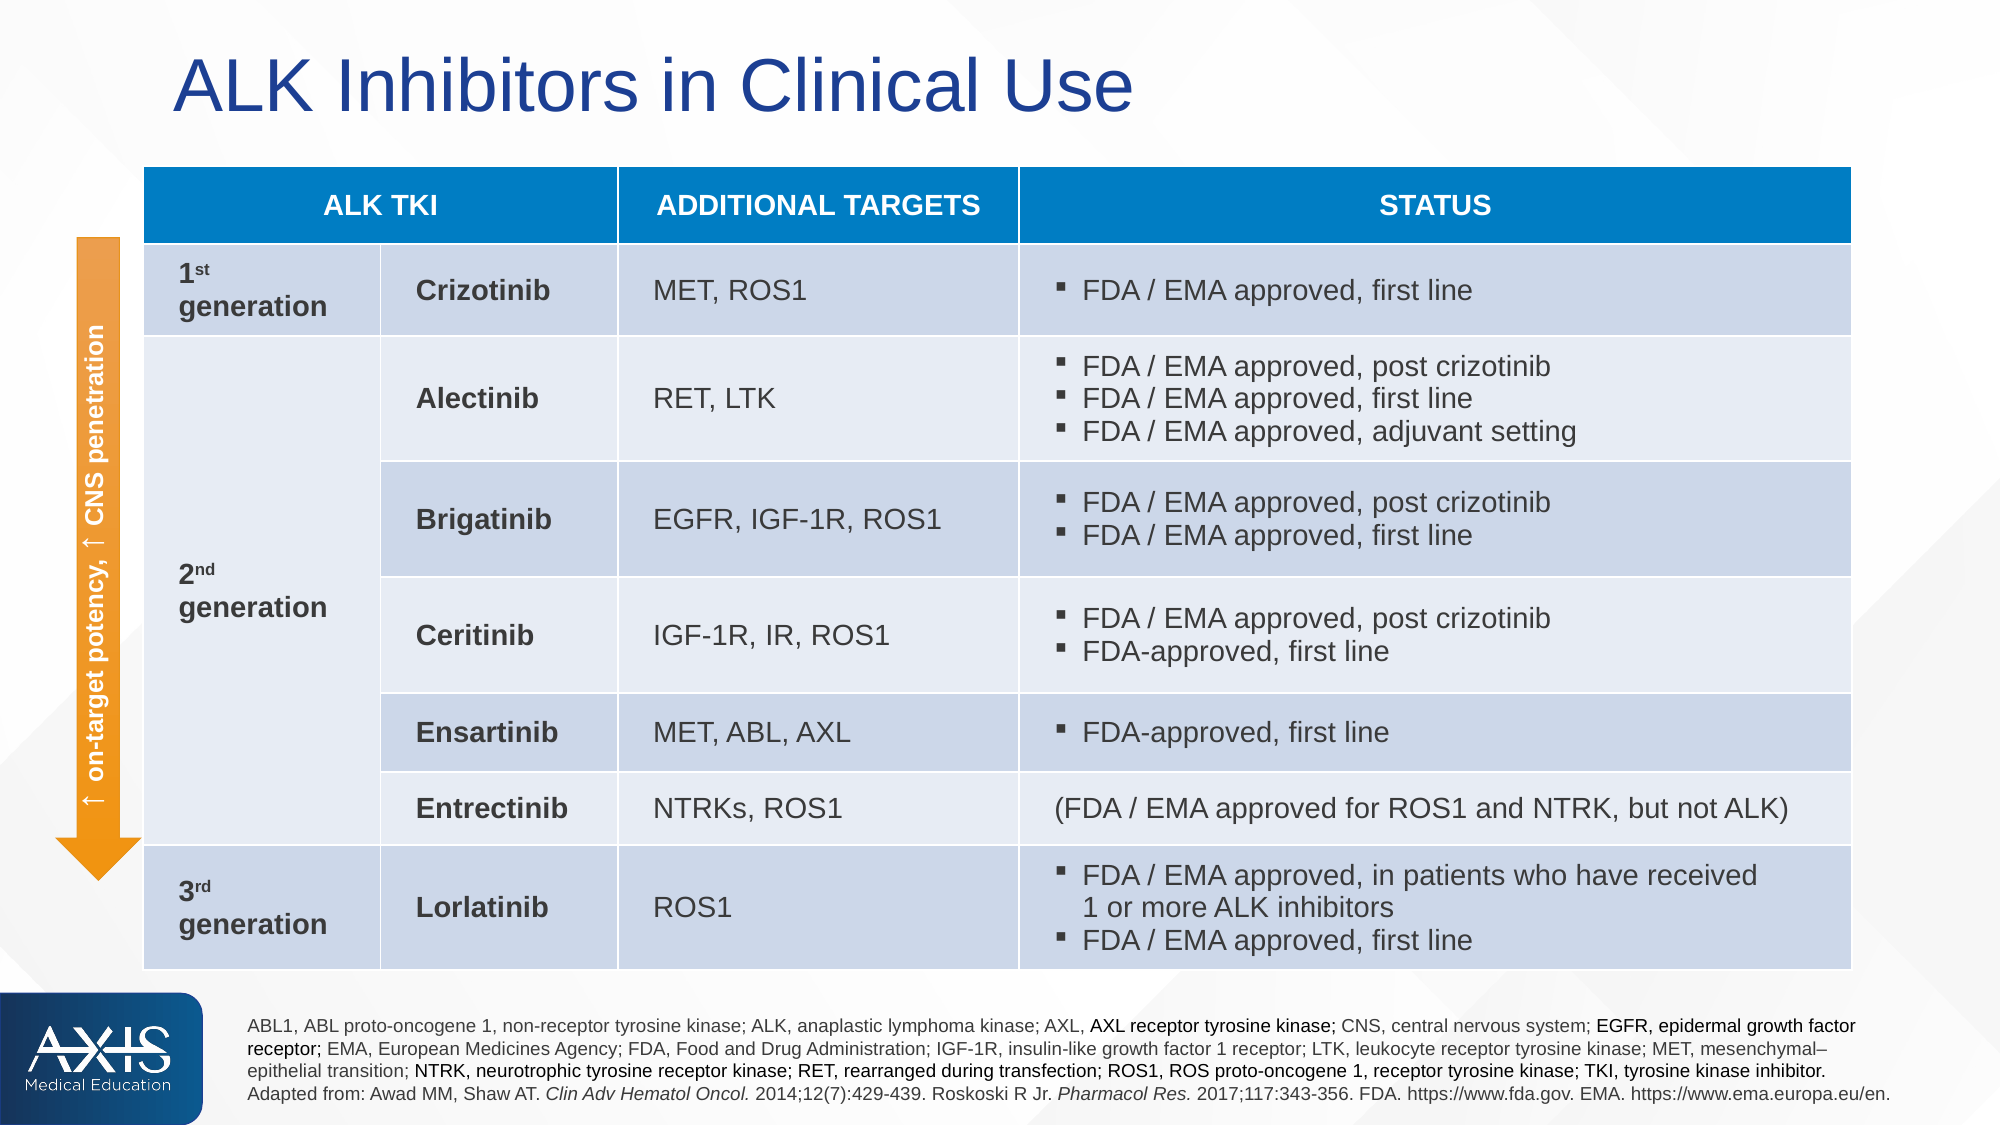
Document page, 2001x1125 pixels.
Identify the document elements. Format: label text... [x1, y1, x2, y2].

title ALK Inhibitors in Clinical Use [137, 26, 1863, 147]
table_cell RET, LTK [619, 337, 1018, 460]
table_cell FDA / EMA approved, post crizotinib FDA / EMA approved, first line FDA / EMA approved, adjuvant setting [1020, 337, 1851, 460]
table_header STATUS [1020, 167, 1851, 243]
table_cell EGFR, IGF-1R, ROS1 [619, 462, 1018, 576]
table_cell IGF-1R, IR, ROS1 [619, 578, 1018, 692]
table_cell Brigatinib [381, 462, 617, 576]
table_cell Crizotinib [381, 245, 617, 335]
table_header ADDITIONAL TARGETS [619, 167, 1018, 243]
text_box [56, 237, 141, 881]
table_cell Ensartinib [381, 694, 617, 771]
table_cell 1st generation [144, 245, 380, 335]
table_cell 2nd generation [144, 337, 380, 844]
table_cell FDA / EMA approved, post crizotinib FDA / EMA approved, first line [1020, 462, 1851, 576]
table_cell FDA / EMA approved, first line [1020, 245, 1851, 335]
table_cell FDA / EMA approved, post crizotinib FDA-approved, first line [1020, 578, 1851, 692]
table_cell FDA / EMA approved, in patients who have received 1 or more ALK inhibitors FDA / EMA approved, first line [1020, 846, 1851, 915]
table_cell Ceritinib [381, 578, 617, 692]
table_cell MET, ROS1 [619, 245, 1018, 335]
table_cell FDA-approved, first line [1020, 694, 1851, 771]
picture [24, 1001, 174, 1117]
table_cell 3rd generation [144, 846, 380, 915]
table_cell ROS1 [619, 846, 1018, 915]
table_cell NTRKs, ROS1 [619, 773, 1018, 844]
table_header ALK TKI [144, 167, 617, 243]
table_cell (FDA / EMA approved for ROS1 and NTRK, but not ALK) [1020, 773, 1851, 844]
table_cell Alectinib [381, 337, 617, 460]
table_cell Entrectinib [381, 773, 617, 844]
table_cell MET, ABL, AXL [619, 694, 1018, 771]
footer ABL1, ABL proto-oncogene 1, non-receptor tyrosine kinase; ALK, anaplastic lymphoma kinase; AXL, AXL receptor tyrosine kinase; CNS, central nervous system; EGFR, epidermal growth factor receptor; EMA, European Medicines Agency; FDA, Food and Drug Administration; IGF-1R, insulin-like growth factor 1 receptor; LTK, leukocyte receptor tyrosine kinase; MET, mesenchymal–epithelial transition; NTRK, neurotrophic tyrosine receptor kinase; RET, rearranged during transfection; ROS1, ROS proto-oncogene 1, receptor tyrosine kinase; TKI, tyrosine kinase inhibitor. Adapted from: Awad MM, Shaw AT. Clin Adv Hematol Oncol. 2014;12(7):429-439. Roskoski R Jr. Pharmacol Res. 2017;117:343-356. FDA. https://www.fda.gov. EMA. https://www.ema.europa.eu/en. [232, 993, 1910, 1125]
text_box [123, 915, 1930, 1021]
table_cell Lorlatinib [381, 846, 617, 915]
